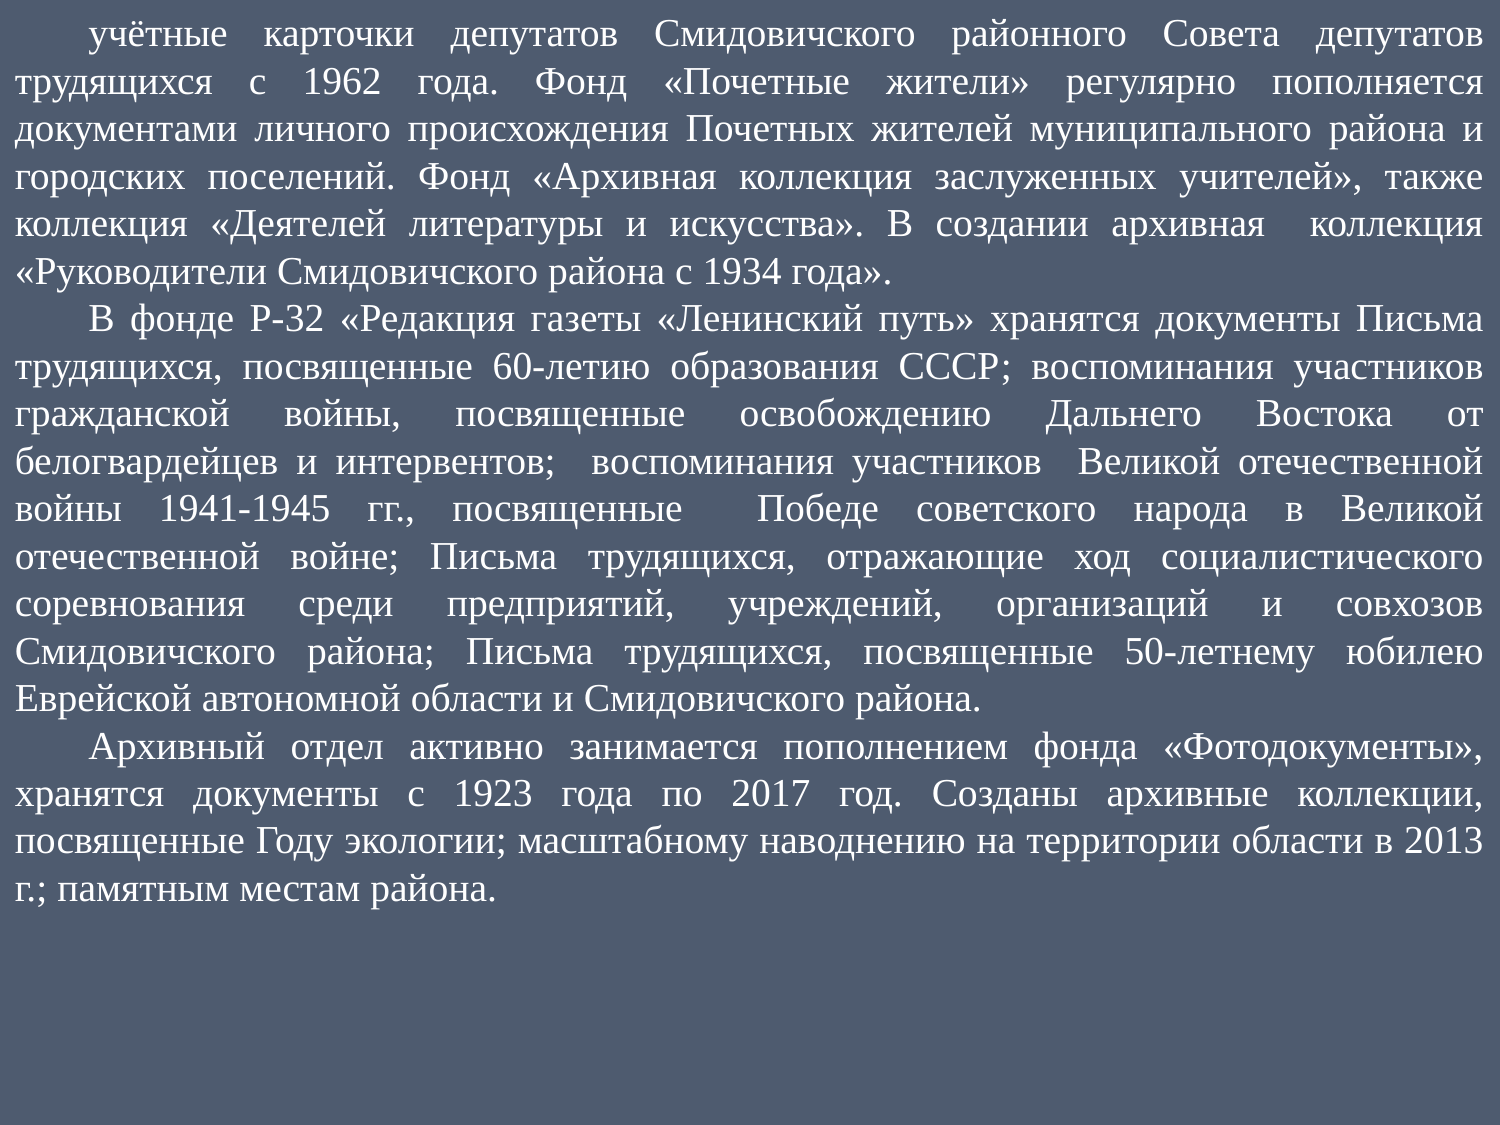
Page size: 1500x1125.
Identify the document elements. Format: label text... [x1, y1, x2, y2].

text_box учётные карточки депутатов Смидовичского районного Совета депутатов трудящихся с 1962 года. Фонд «Почетные жители» регулярно пополняется документами личного происхождения Почетных жителей муниципального района и городских поселений. Фонд «Архивная коллекция заслуженных учителей», также коллекция «Деятелей литературы и искусства». В создании архивная коллекция «Руководители Смидовичского района с 1934 года». В фонде Р-32 «Редакция газеты «Ленинский путь» хранятся документы Письма трудящихся, посвященные 60-летию образования СССР; воспоминания участников гражданской войны, посвященные освобождению Дальнего Востока от белогвардейцев и интервентов; воспоминания участников Великой отечественной войны 1941-1945 гг., посвященные Победе советского народа в Великой отечественной войне; Письма трудящихся, отражающие ход социалистического соревнования среди предприятий, учреждений, организаций и совхозов Смидовичского района; Письма трудящихся, посвященные 50-летнему юбилею Еврейской автономной области и Смидовичского района. Архивный отдел активно занимается пополнением фонда «Фотодокументы», хранятся документы с 1923 года по 2017 год. Созданы архивные коллекции, посвященные Году экологии; масштабному наводнению на территории области в 2013 г.; памятным местам района. [0, 0, 1500, 917]
